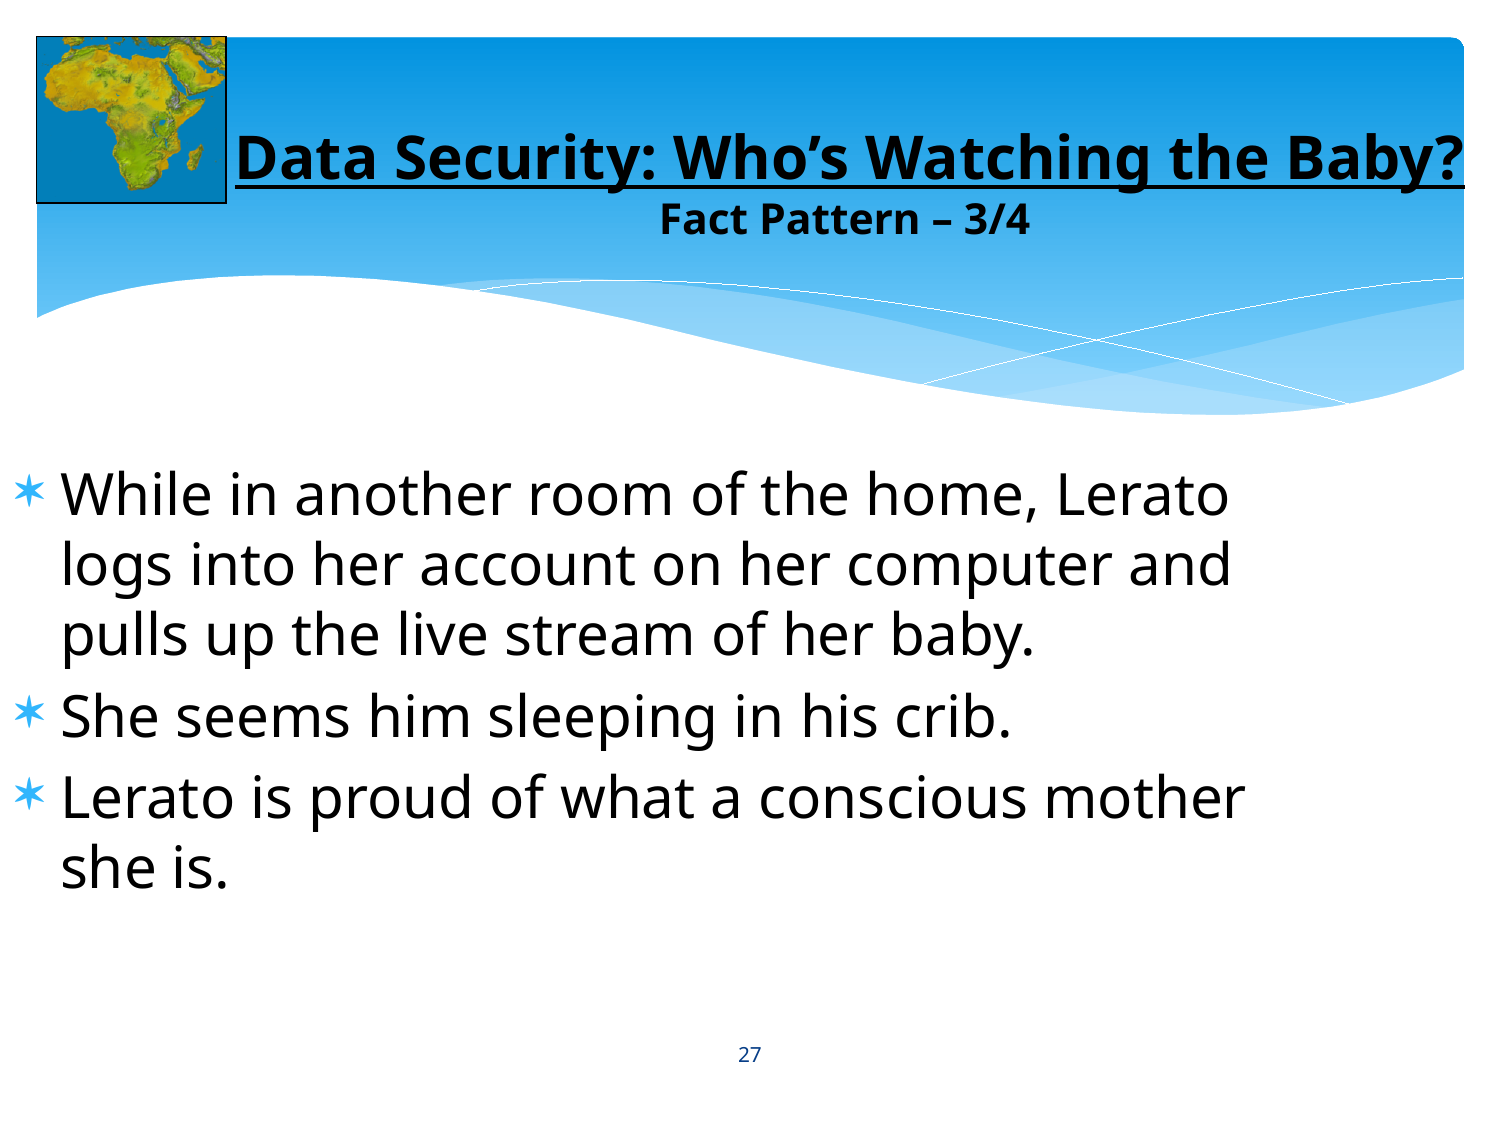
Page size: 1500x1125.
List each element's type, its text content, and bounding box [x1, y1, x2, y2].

list While in another room of the home, Lerato logs into her account on her computer and pulls up the live stream of her baby. She seems him sleeping in his crib. Lerato is proud of what a conscious mother she is. [0, 450, 1338, 1016]
picture [187, 145, 203, 170]
picture [132, 37, 141, 45]
picture [45, 37, 226, 190]
slide_number 27 [654, 1025, 846, 1086]
title Data Security: Who’s Watching the Baby? Fact Pattern – 3/4 [187, 87, 1500, 275]
